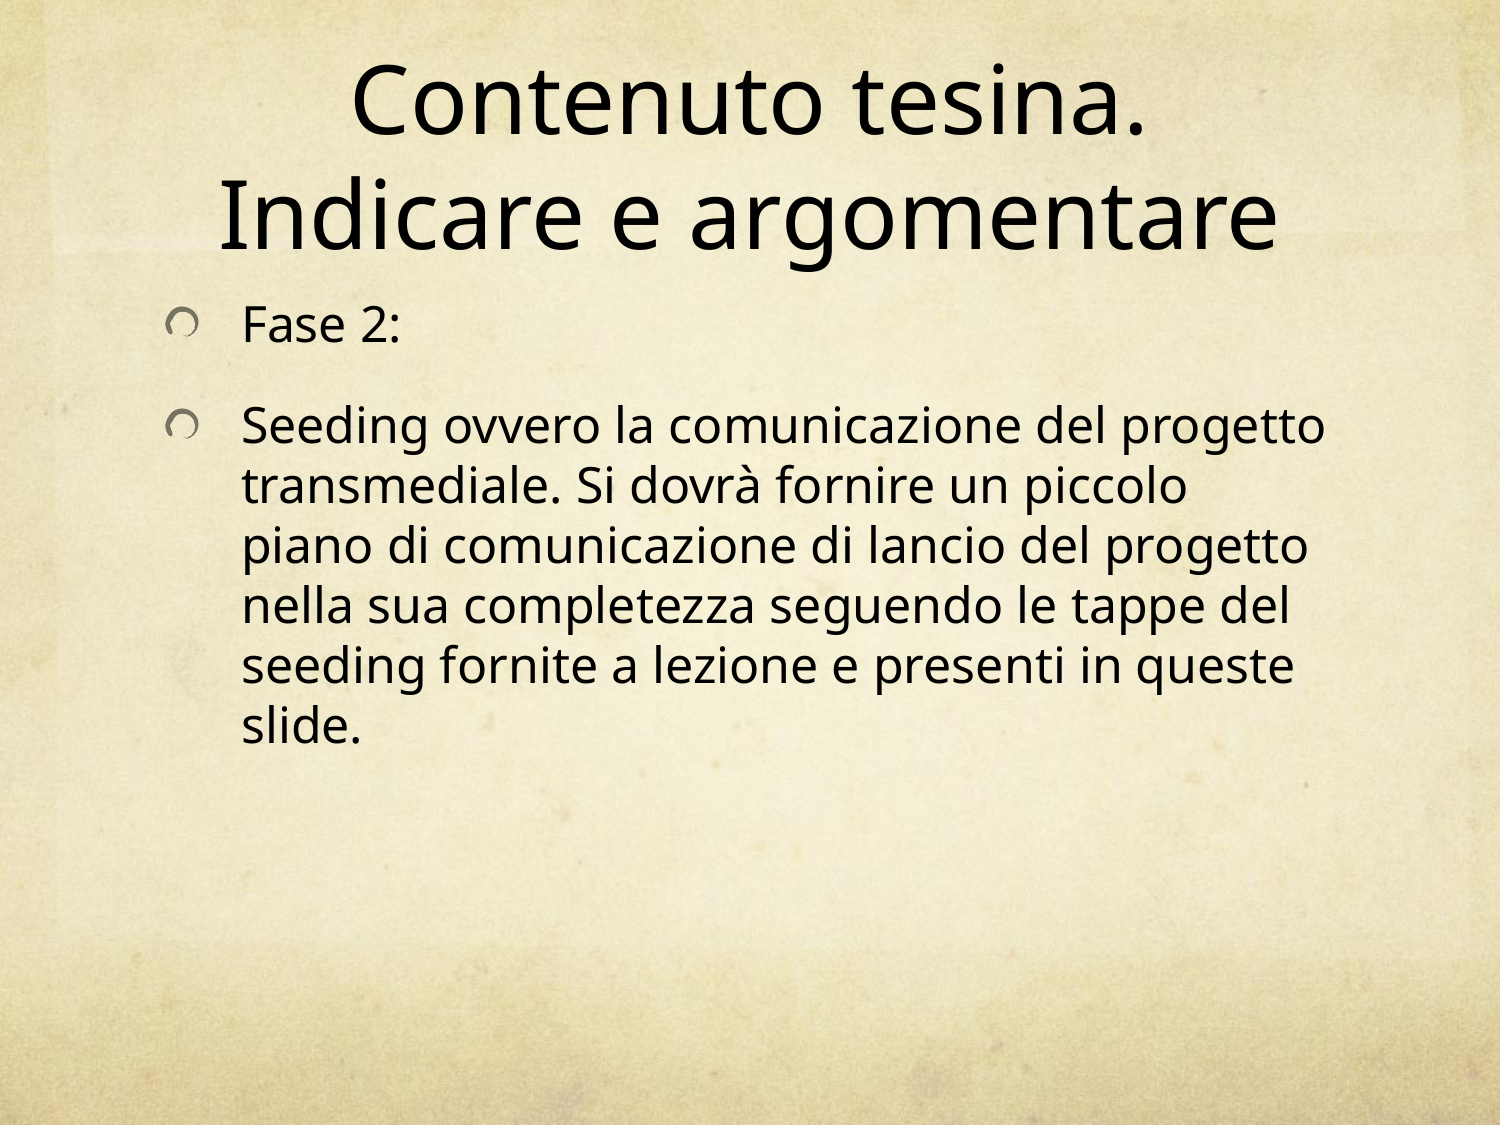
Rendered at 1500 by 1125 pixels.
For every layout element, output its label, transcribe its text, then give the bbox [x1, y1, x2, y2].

title Contenuto tesina. Indicare e argomentare [150, 82, 1350, 225]
list Fase 2: Seeding ovvero la comunicazione del progetto transmediale. Si dovrà fornire un piccolo piano di comunicazione di lancio del progetto nella sua completezza seguendo le tappe del seeding fornite a lezione e presenti in queste slide. [150, 284, 1350, 950]
picture [0, 0, 1500, 1125]
